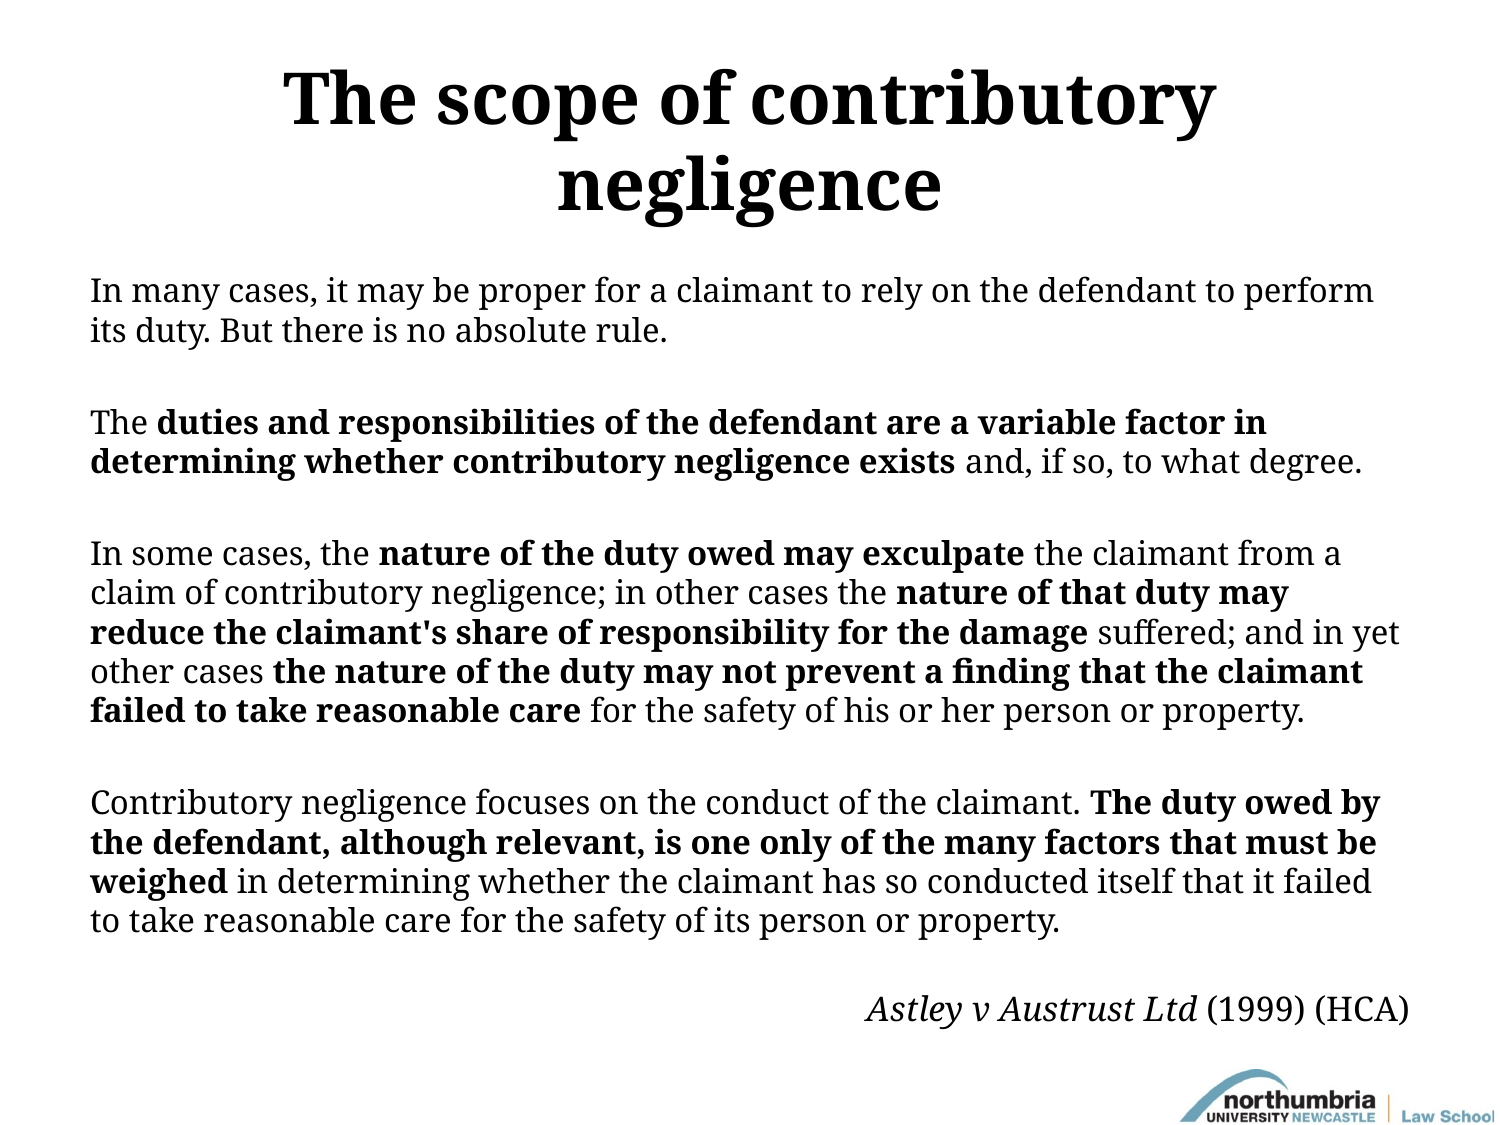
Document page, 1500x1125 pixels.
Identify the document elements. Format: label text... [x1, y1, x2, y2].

list In many cases, it may be proper for a claimant to rely on the defendant to perform its duty. But there is no absolute rule. The duties and responsibilities of the defendant are a variable factor in determining whether contributory negligence exists and, if so, to what degree. In some cases, the nature of the duty owed may exculpate the claimant from a claim of contributory negligence; in other cases the nature of that duty may reduce the claimant's share of responsibility for the damage suffered; and in yet other cases the nature of the duty may not prevent a finding that the claimant failed to take reasonable care for the safety of his or her person or property. Contributory negligence focuses on the conduct of the claimant. The duty owed by the defendant, although relevant, is one only of the many factors that must be weighed in determining whether the claimant has so conducted itself that it failed to take reasonable care for the safety of its person or property. Astley v Austrust Ltd (1999) (HCA) [75, 262, 1425, 1106]
picture [1179, 1069, 1495, 1125]
title The scope of contributory negligence [75, 45, 1425, 233]
